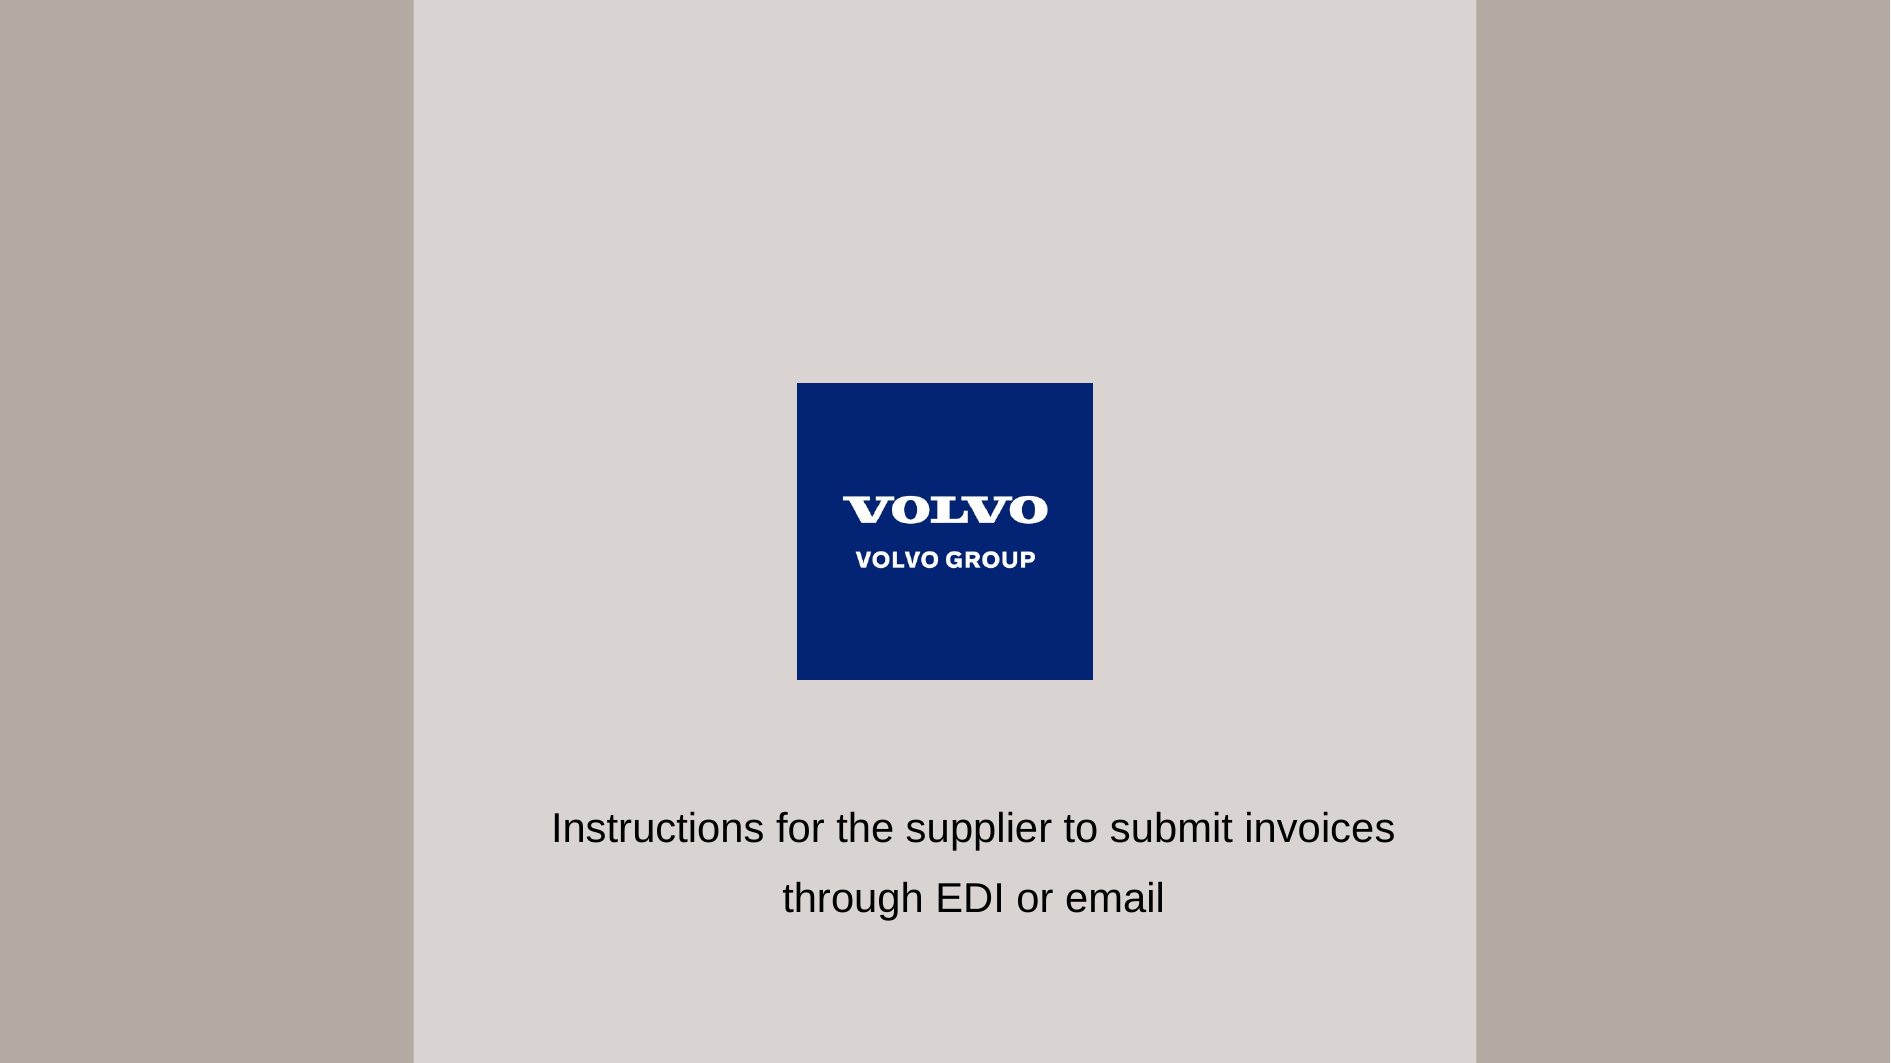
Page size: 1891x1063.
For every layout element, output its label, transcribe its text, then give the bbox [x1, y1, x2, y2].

title Instructions for the supplier to submit invoices through EDI or email [520, 701, 1427, 916]
picture [797, 383, 1093, 680]
